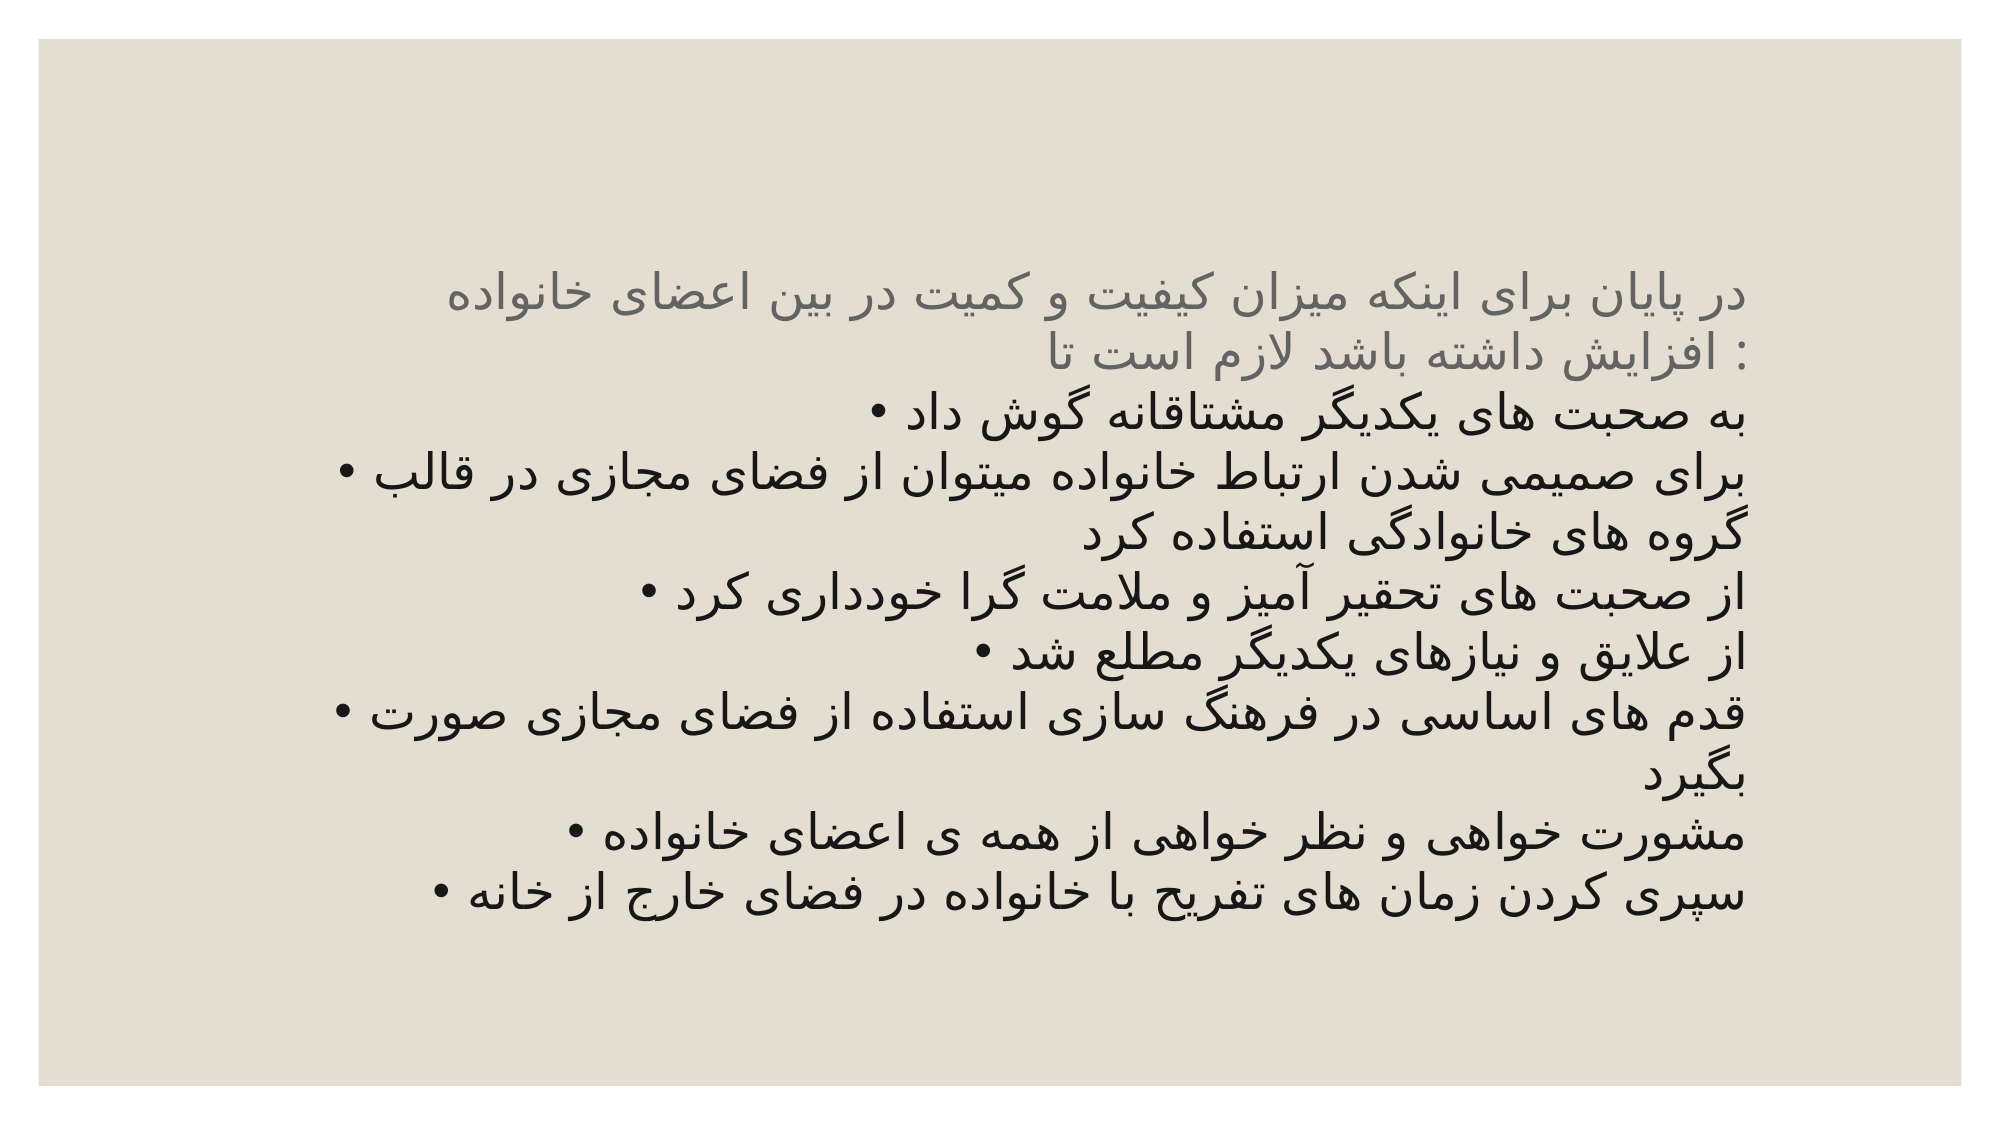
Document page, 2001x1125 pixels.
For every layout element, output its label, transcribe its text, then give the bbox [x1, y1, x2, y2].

text_box در پایان برای اینکه میزان کیفیت و کمیت در بین اعضای خانواده افزایش داشته باشد لازم است تا : به صحبت های یکدیگر مشتاقانه گوش داد برای صمیمی شدن ارتباط خانواده میتوان از فضای مجازی در قالب گروه های خانوادگی استفاده کرد از صحبت های تحقیر آمیز و ملامت گرا خودداری کرد از علایق و نیازهای یکدیگر مطلع شد قدم های اساسی در فرهنگ سازی استفاده از فضای مجازی صورت بگیرد مشورت خواهی و نظر خواهی از همه ی اعضای خانواده سپری کردن زمان های تفریح با خانواده در فضای خارج از خانه [294, 252, 1764, 928]
